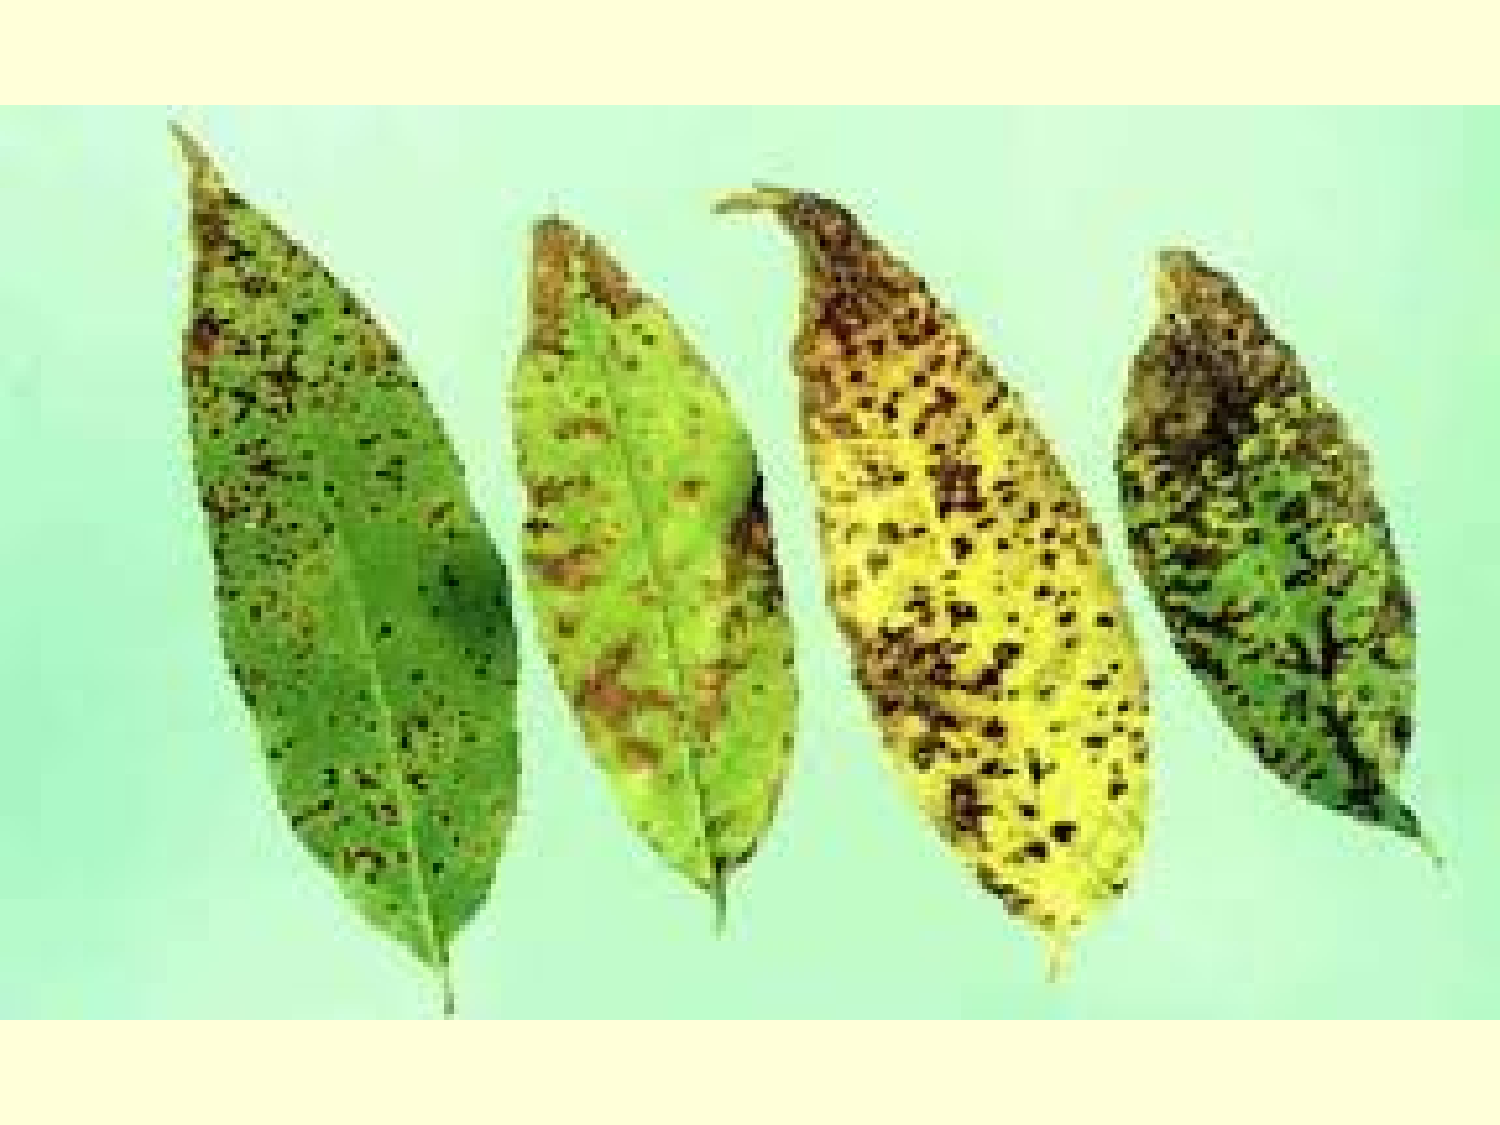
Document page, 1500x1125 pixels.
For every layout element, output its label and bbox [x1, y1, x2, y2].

picture [0, 104, 1500, 1020]
